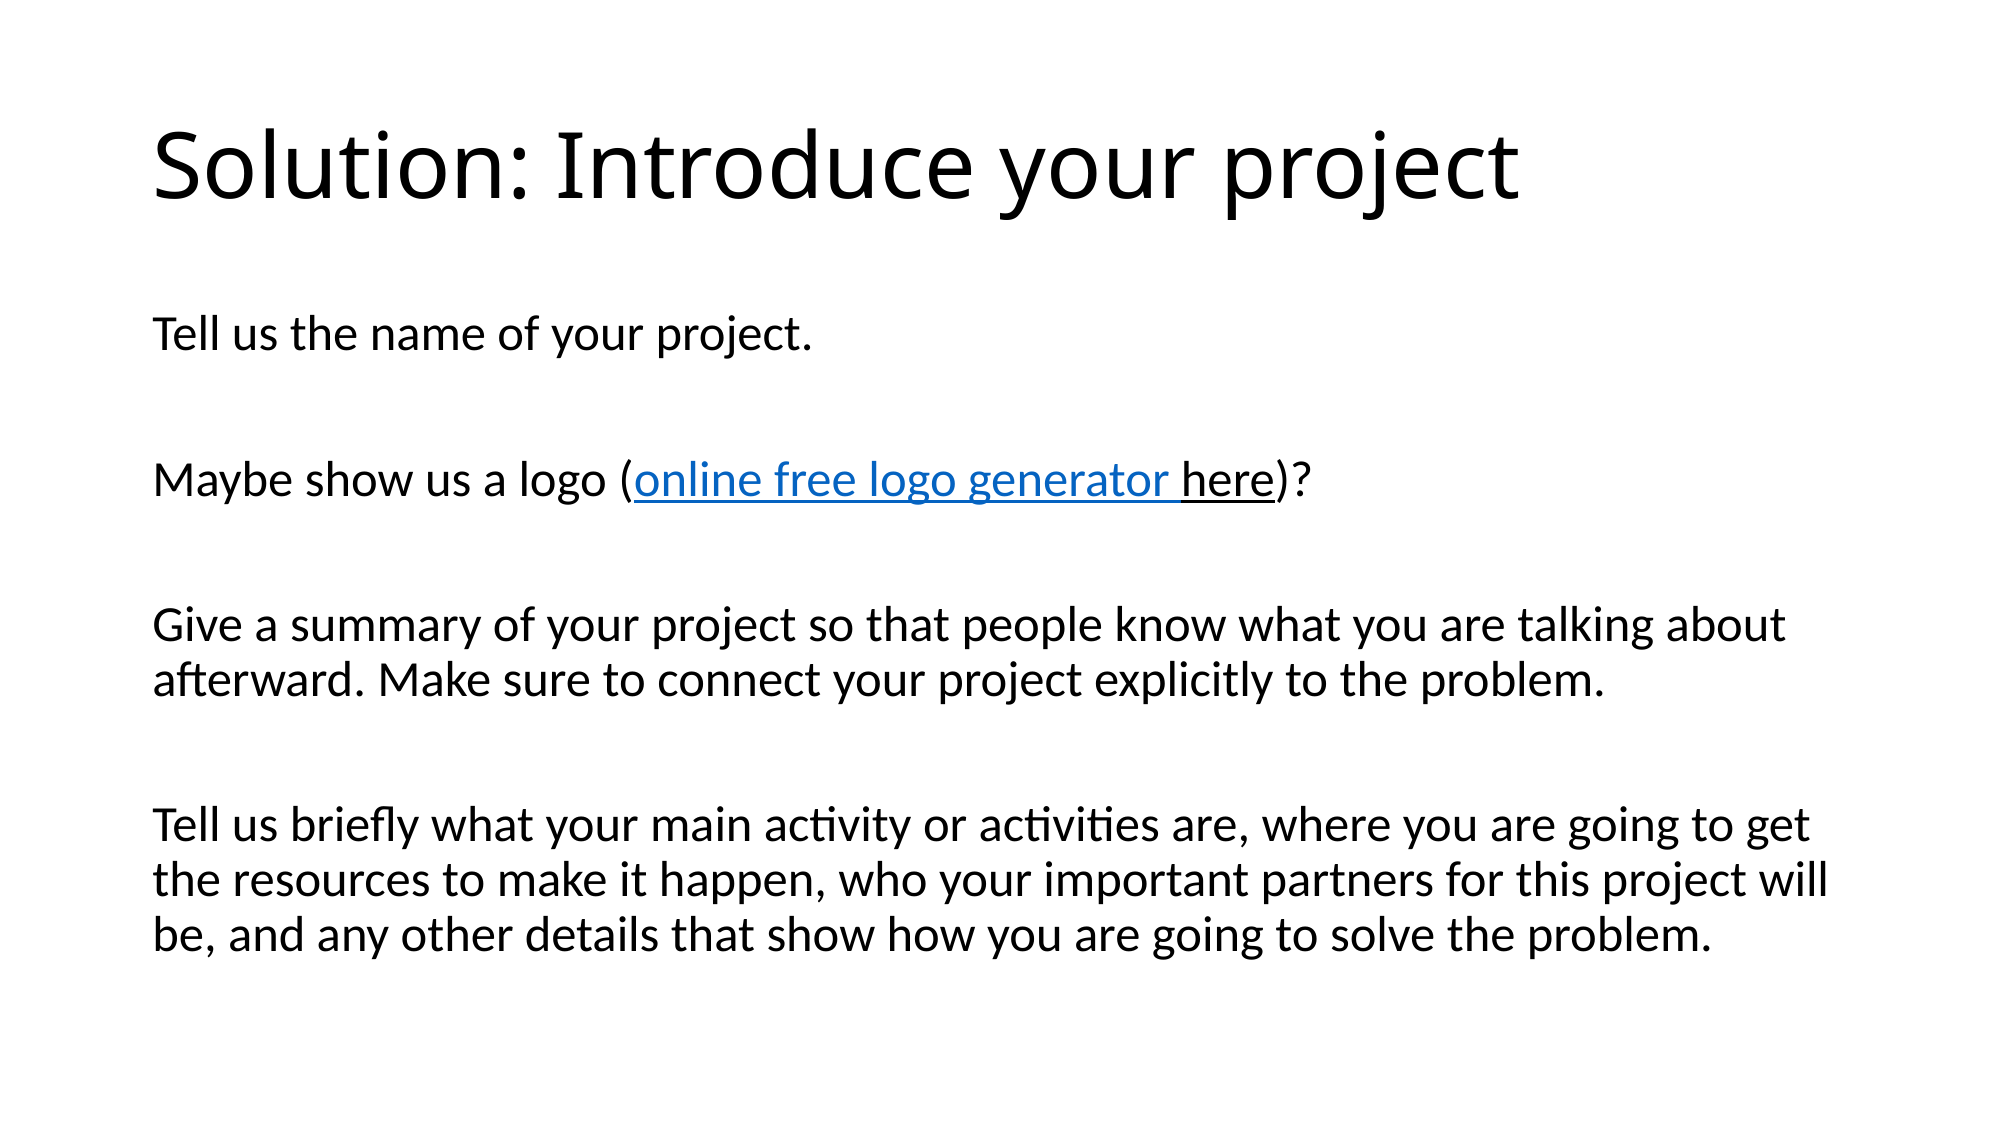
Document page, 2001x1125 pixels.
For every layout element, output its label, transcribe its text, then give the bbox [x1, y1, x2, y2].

list Tell us the name of your project. Maybe show us a logo (online free logo generator here)? Give a summary of your project so that people know what you are talking about afterward. Make sure to connect your project explicitly to the problem. Tell us briefly what your main activity or activities are, where you are going to get the resources to make it happen, who your important partners for this project will be, and any other details that show how you are going to solve the problem. [137, 299, 1863, 1014]
title Solution: Introduce your project [137, 59, 1863, 278]
